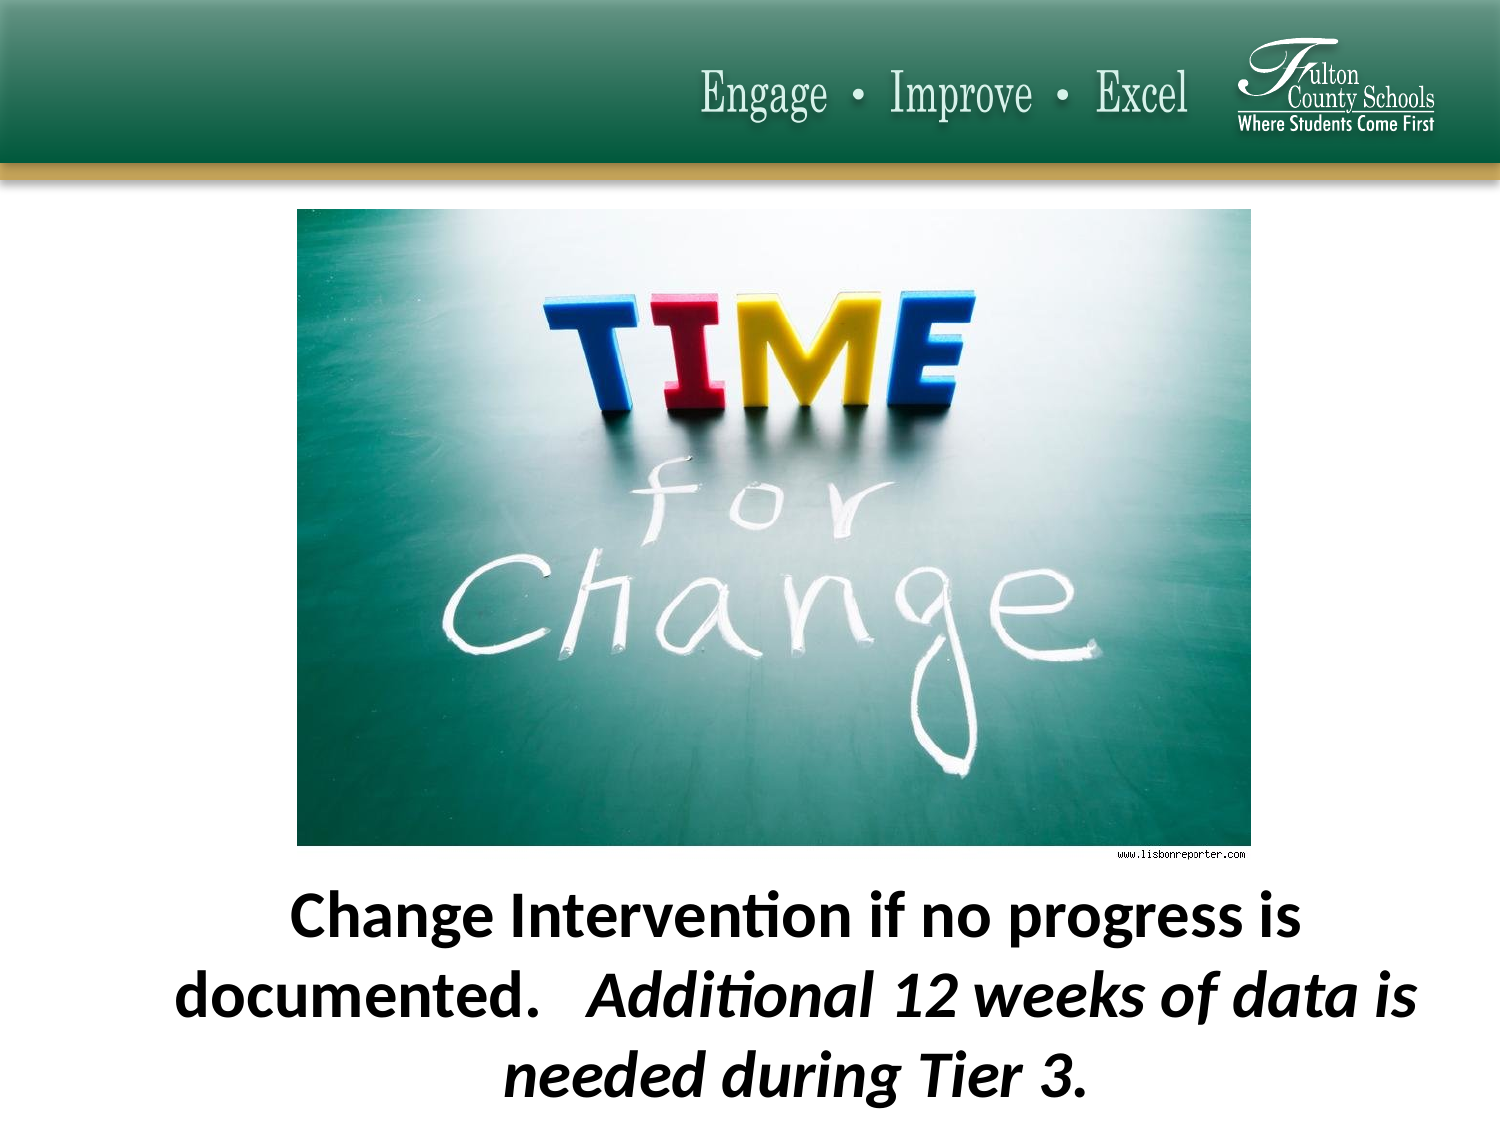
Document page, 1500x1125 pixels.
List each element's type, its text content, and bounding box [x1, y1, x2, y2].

picture [297, 209, 1251, 860]
text_box Change Intervention if no progress is documented. Additional 12 weeks of data is needed during Tier 3. [122, 863, 1471, 1118]
